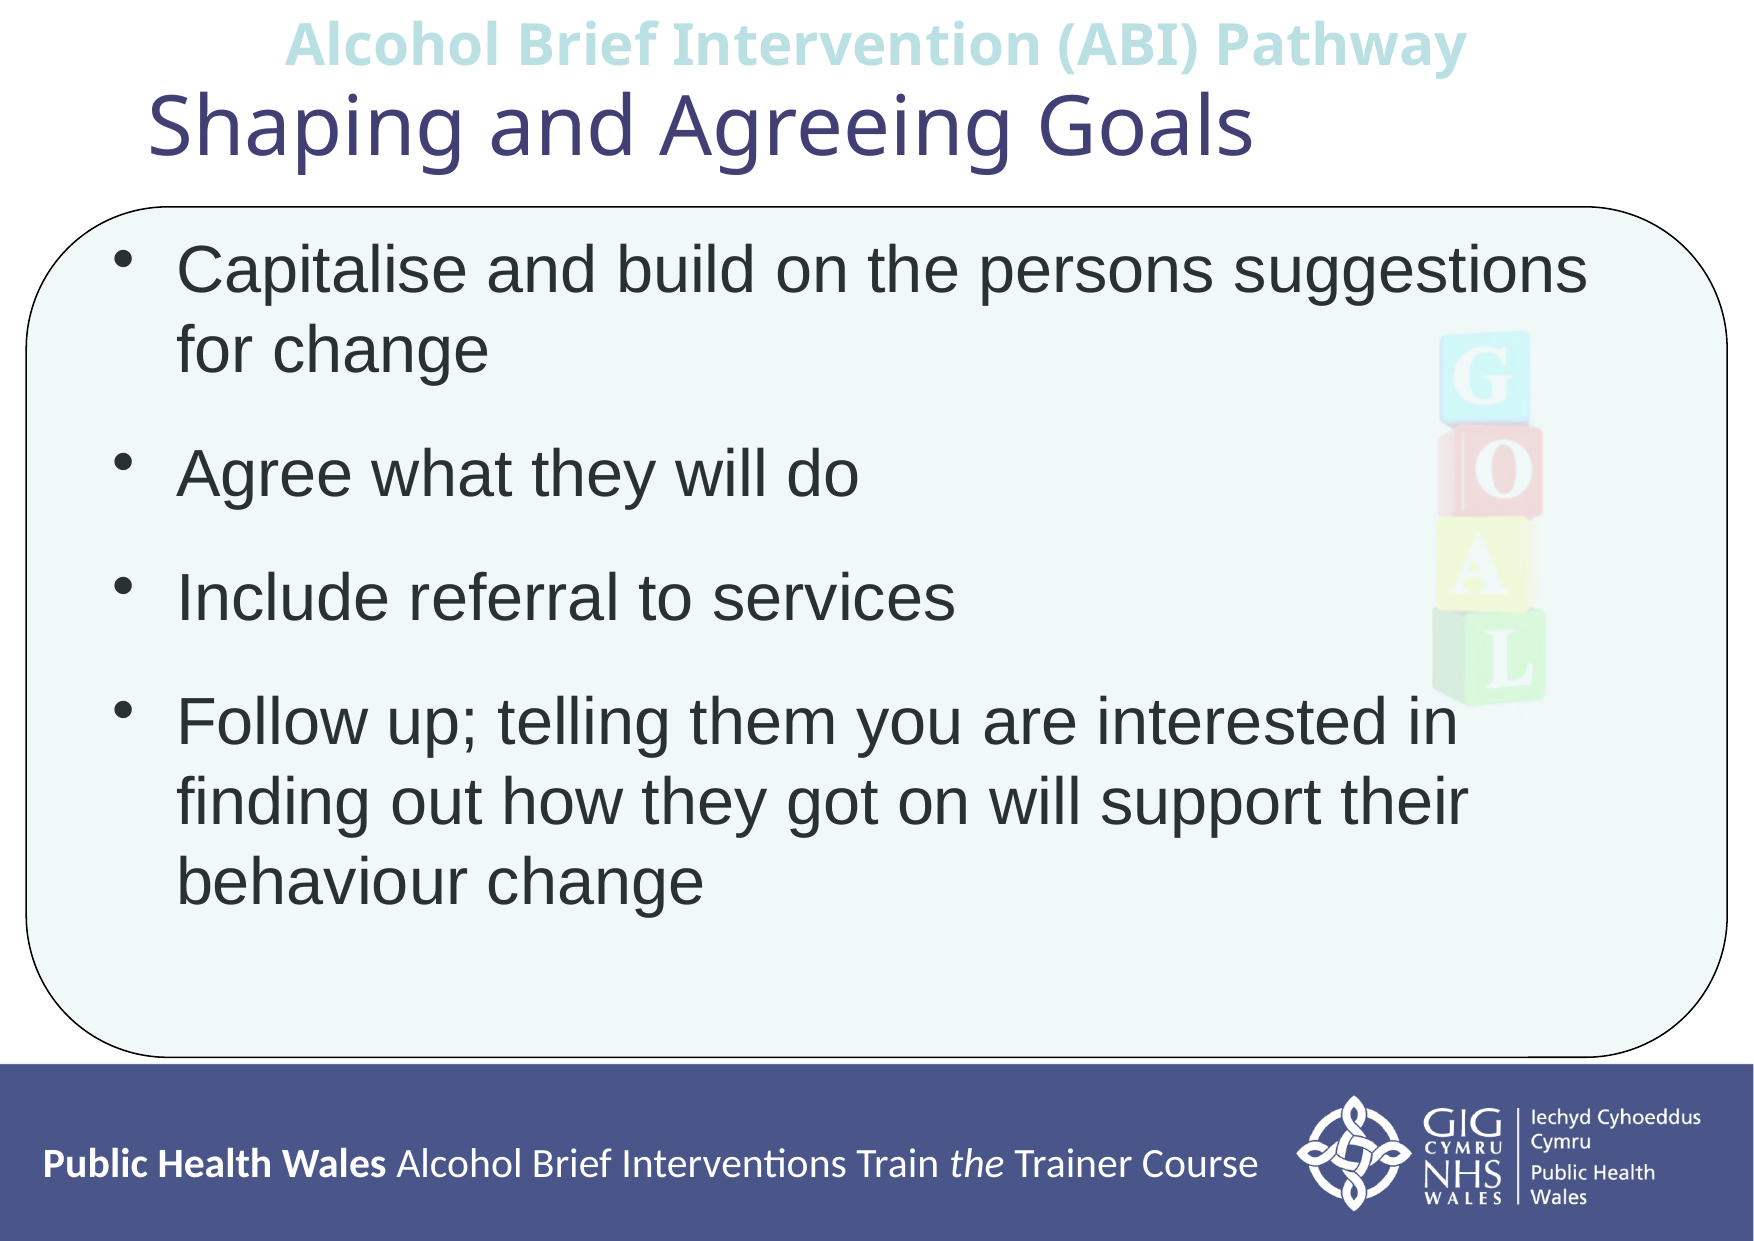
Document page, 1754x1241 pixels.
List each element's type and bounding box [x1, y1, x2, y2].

picture [0, 1058, 1754, 1241]
text_box [0, 0, 1754, 1058]
